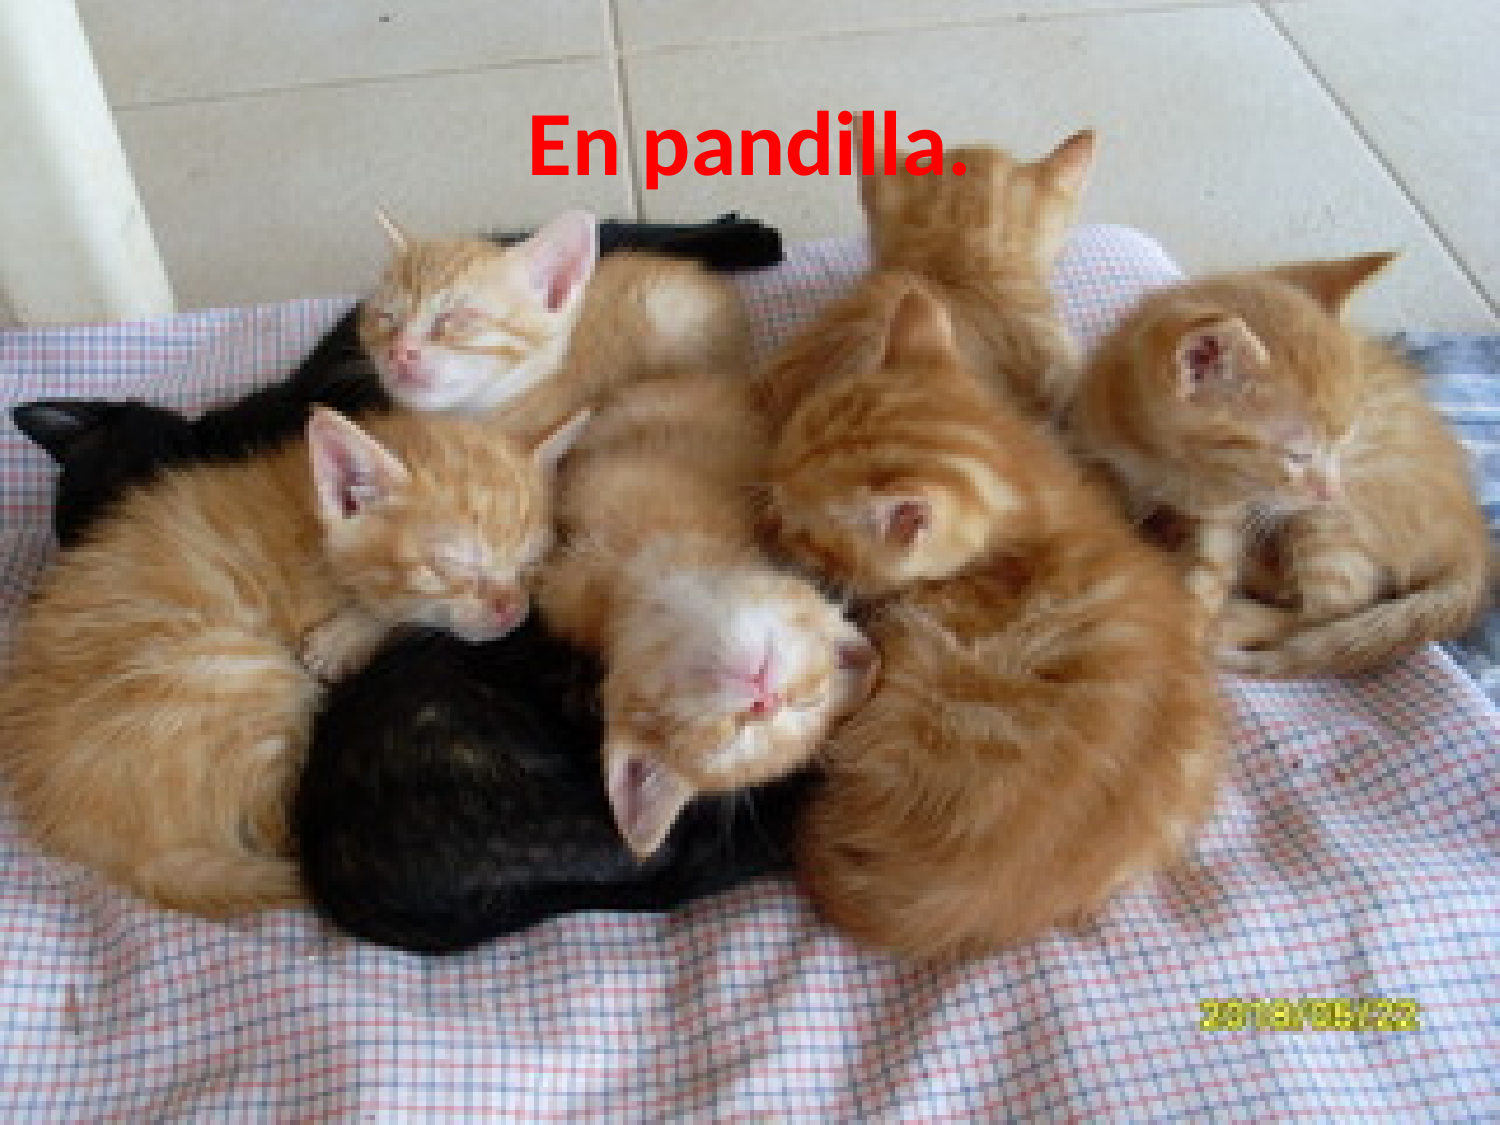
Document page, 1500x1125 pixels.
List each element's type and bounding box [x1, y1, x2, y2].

list [0, 0, 1500, 1125]
